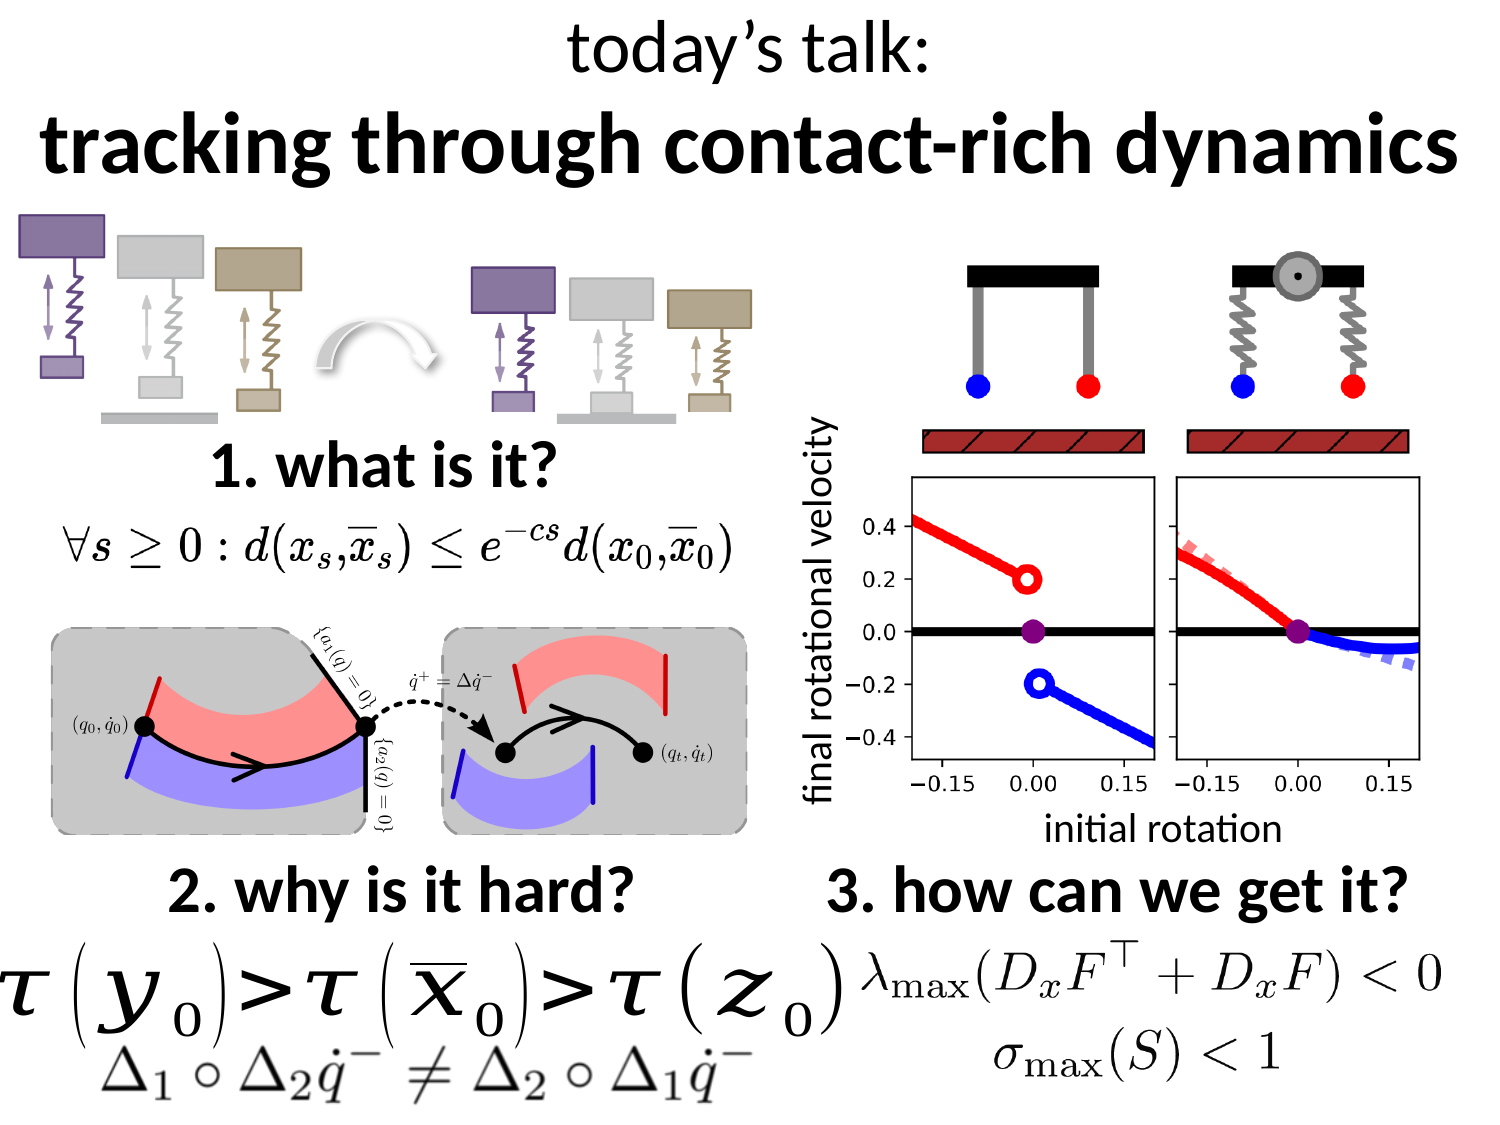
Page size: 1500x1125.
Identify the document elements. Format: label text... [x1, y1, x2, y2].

text_box 2. why is it hard? [17, 847, 788, 937]
text_box 1. what is it? [0, 432, 770, 513]
picture [860, 937, 1445, 1004]
picture [42, 518, 754, 573]
picture [994, 1027, 1282, 1082]
text_box 3. how can we get it? [787, 847, 1449, 938]
picture [97, 1025, 759, 1122]
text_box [2, 165, 775, 425]
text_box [787, 238, 1432, 858]
list today’s talk: [68, 0, 1432, 90]
picture [50, 626, 748, 836]
list tracking through contact-rich dynamics [0, 94, 1500, 206]
